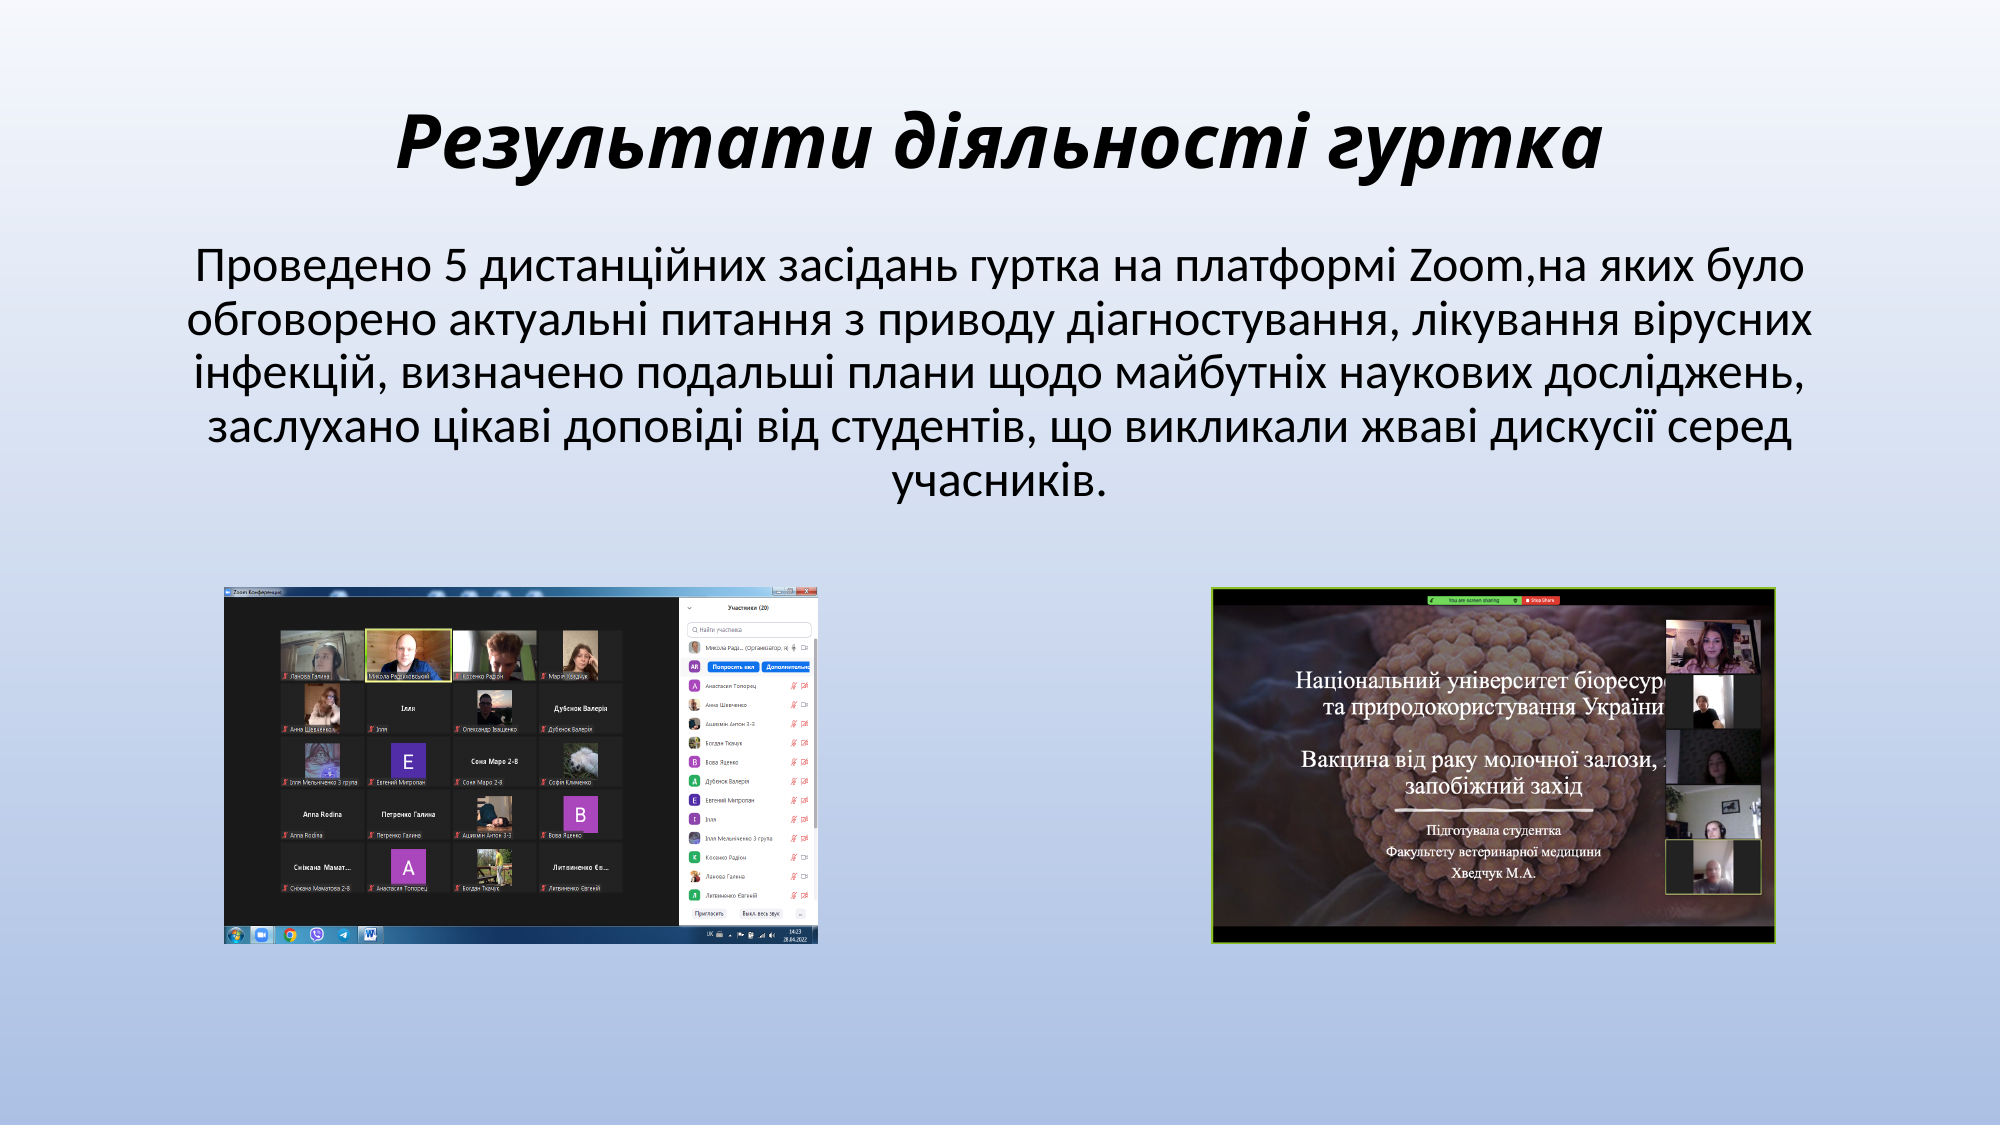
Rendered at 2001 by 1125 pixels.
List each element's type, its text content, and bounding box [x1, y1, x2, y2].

picture [1211, 587, 1776, 944]
title Результати діяльності гуртка [137, 35, 1863, 230]
list Проведено 5 дистанційних засідань гуртка на платформі Zoom,на яких було обговорено актуальні питання з приводу діагностування, лікування вірусних інфекцій, визначено подальші плани щодо майбутніх наукових досліджень, заслухано цікаві доповіді від студентів, що викликали жваві дискусії серед учасників. [137, 230, 1863, 945]
picture [224, 587, 818, 944]
